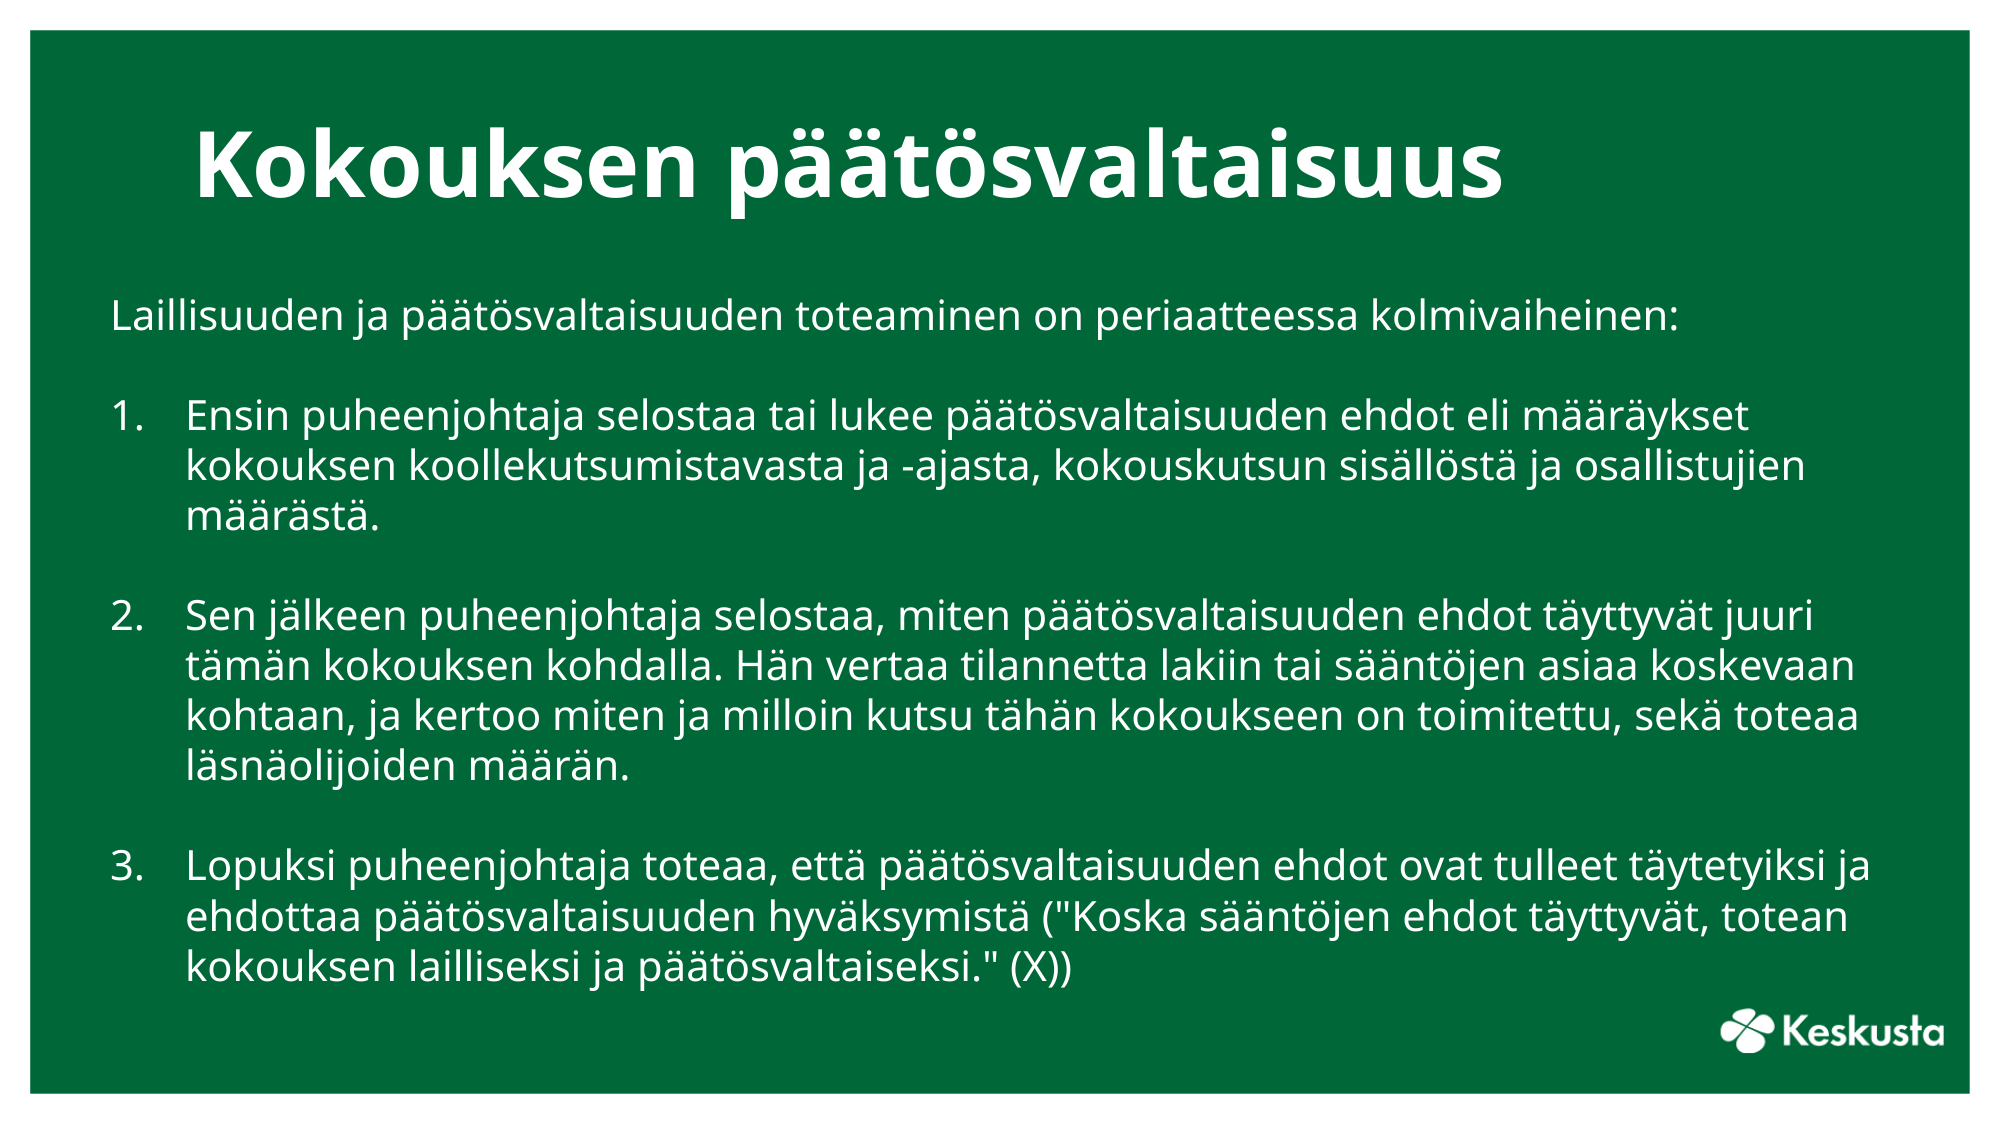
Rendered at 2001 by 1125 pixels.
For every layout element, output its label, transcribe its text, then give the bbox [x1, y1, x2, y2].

title Kokouksen päätösvaltaisuus [177, 98, 1823, 237]
picture [0, 0, 2001, 1125]
text_box Laillisuuden ja päätösvaltaisuuden toteaminen on periaatteessa kolmivaiheinen: Ensin puheenjohtaja selostaa tai lukee päätösvaltaisuuden ehdot eli määräykset kokouksen koollekutsumistavasta ja -ajasta, kokouskutsun sisällöstä ja osallistujien määrästä. Sen jälkeen puheenjohtaja selostaa, miten päätösvaltaisuuden ehdot täyttyvät juuri tämän kokouksen kohdalla. Hän vertaa tilannetta lakiin tai sääntöjen asiaa koskevaan kohtaan, ja kertoo miten ja milloin kutsu tähän kokoukseen on toimitettu, sekä toteaa läsnäolijoiden määrän. Lopuksi puheenjohtaja toteaa, että päätösvaltaisuuden ehdot ovat tulleet täytetyiksi ja ehdottaa päätösvaltaisuuden hyväksymistä ("Koska sääntöjen ehdot täyttyvät, totean kokouksen lailliseksi ja päätösvaltaiseksi." (X)) [95, 281, 1905, 1047]
